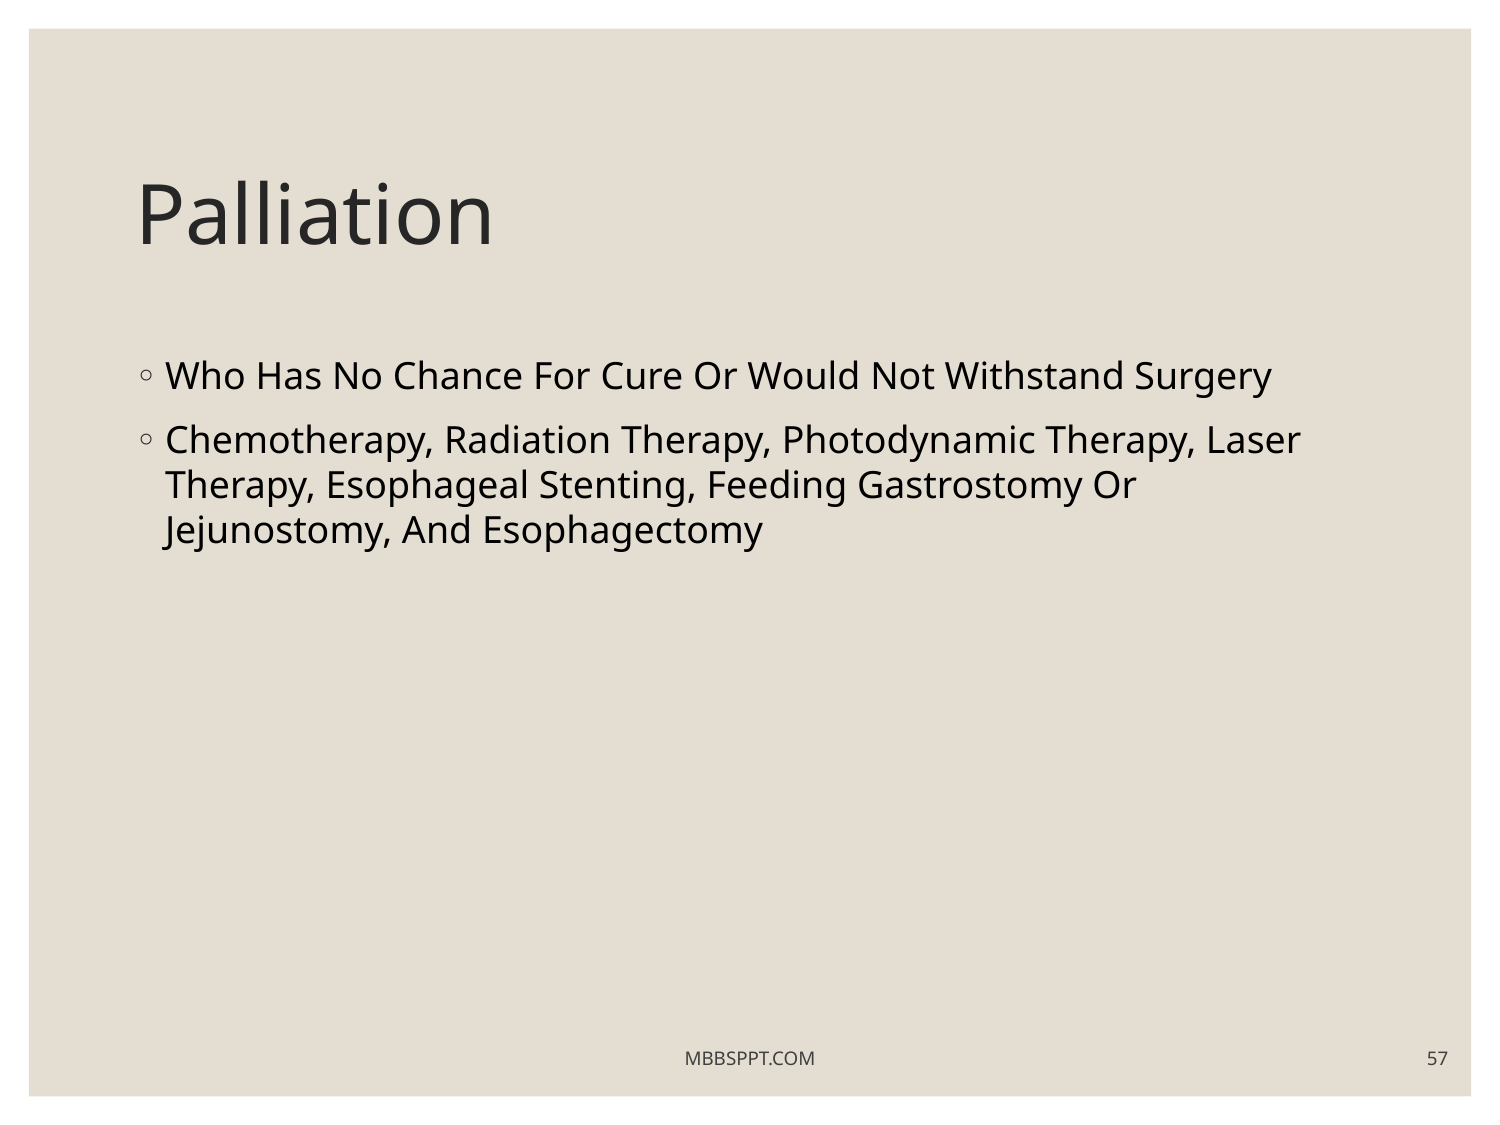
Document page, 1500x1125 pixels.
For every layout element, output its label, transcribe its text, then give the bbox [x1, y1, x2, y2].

title Palliation [120, 105, 1380, 331]
list Who Has No Chance For Cure Or Would Not Withstand Surgery Chemotherapy, Radiation Therapy, Photodynamic Therapy, Laser Therapy, Esophageal Stenting, Feeding Gastrostomy Or Jejunostomy, And Esophagectomy [120, 345, 1380, 990]
slide_number 57 [1283, 1035, 1464, 1080]
footer MBBSPPT.COM [426, 1035, 1074, 1080]
